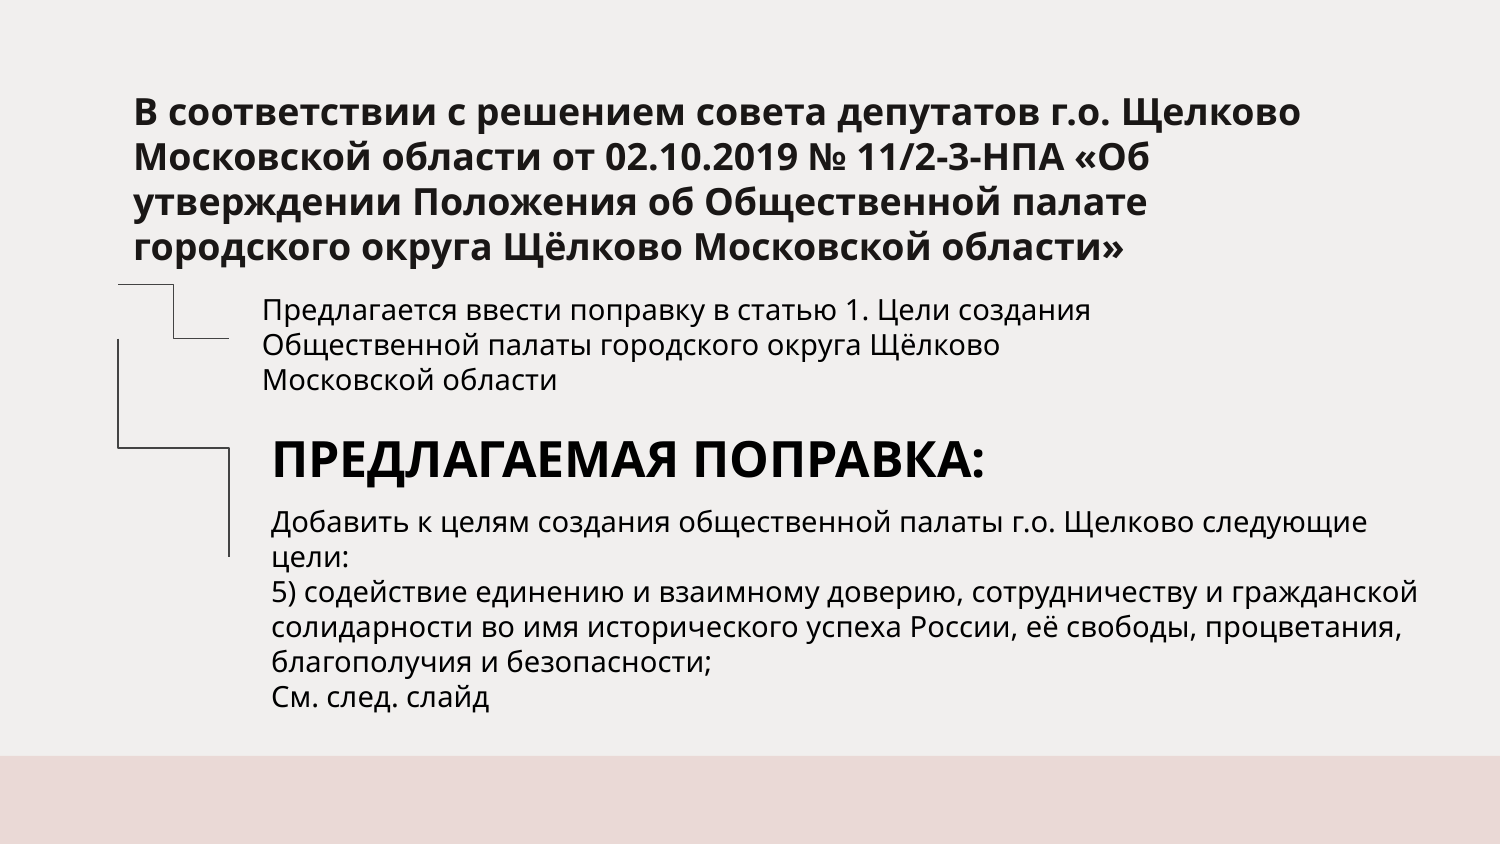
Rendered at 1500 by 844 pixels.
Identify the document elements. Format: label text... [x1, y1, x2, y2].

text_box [117, 284, 230, 339]
text_box Предлагается ввести поправку в статью 1. Цели создания Общественной палаты городского округа Щёлково Московской области [247, 284, 1157, 404]
title В соответствии с решением совета депутатов г.о. Щелково Московской области от 02.10.2019 № 11/2-3-НПА «Об утверждении Положения об Общественной палате городского округа Щёлково Московской области» [118, 72, 1382, 285]
text_box Добавить к целям создания общественной палаты г.о. Щелково следующие цели: 5) содействие единению и взаимному доверию, сотрудничеству и гражданской солидарности во имя исторического успеха России, её свободы, процветания, благополучия и безопасности; См. след. слайд [256, 495, 1443, 721]
text_box ПРЕДЛАГАЕМАЯ ПОПРАВКА: [287, 420, 1072, 495]
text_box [64, 392, 283, 504]
